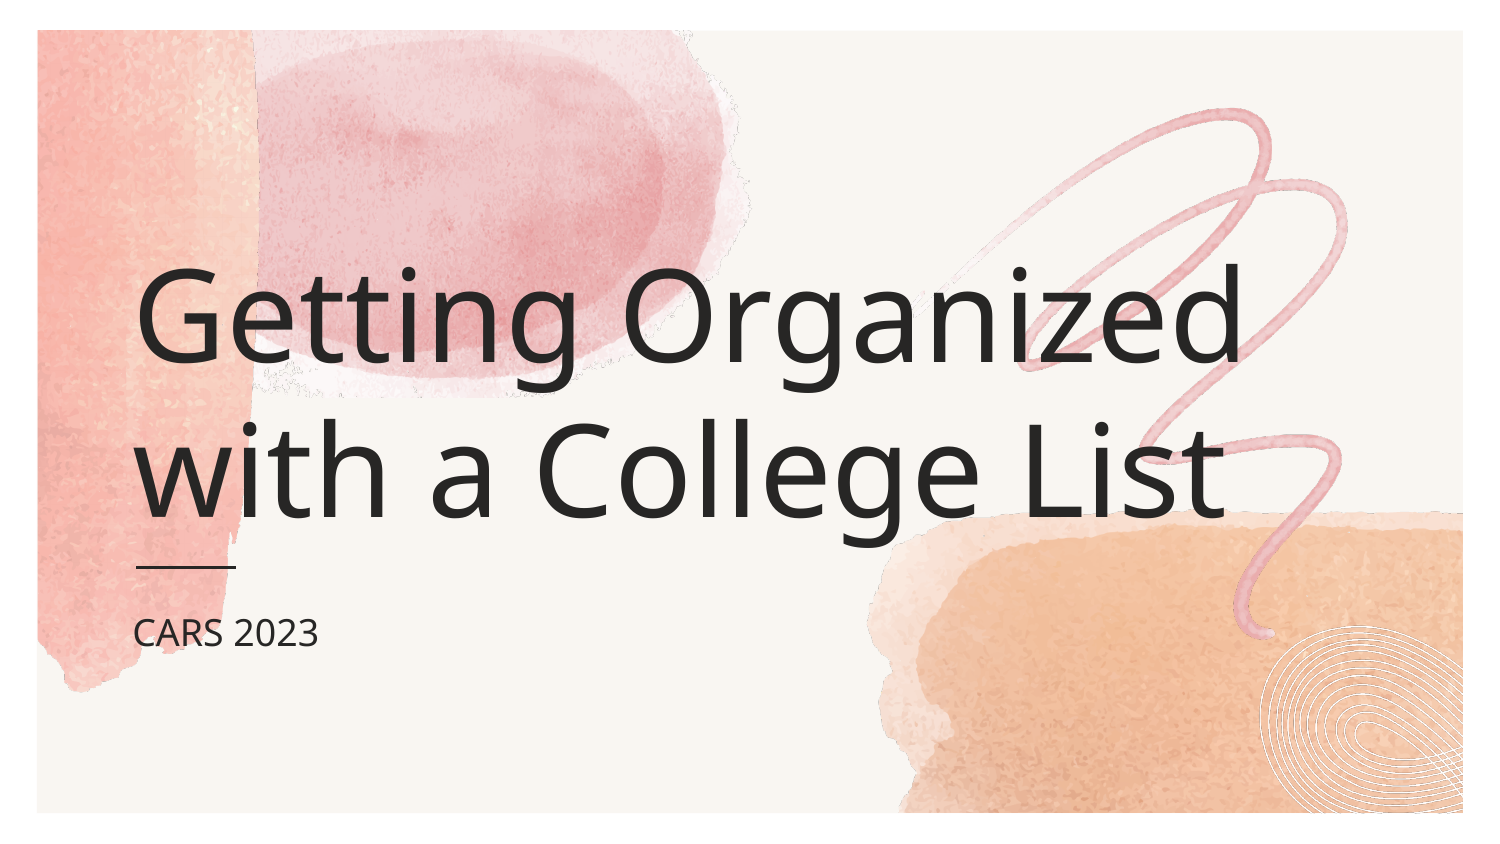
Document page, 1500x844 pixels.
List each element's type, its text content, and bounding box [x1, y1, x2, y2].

title Getting Organized with a College List [117, 237, 1315, 540]
subtitle CARS 2023 [117, 597, 833, 665]
picture [719, 62, 1463, 814]
picture [37, 30, 779, 812]
